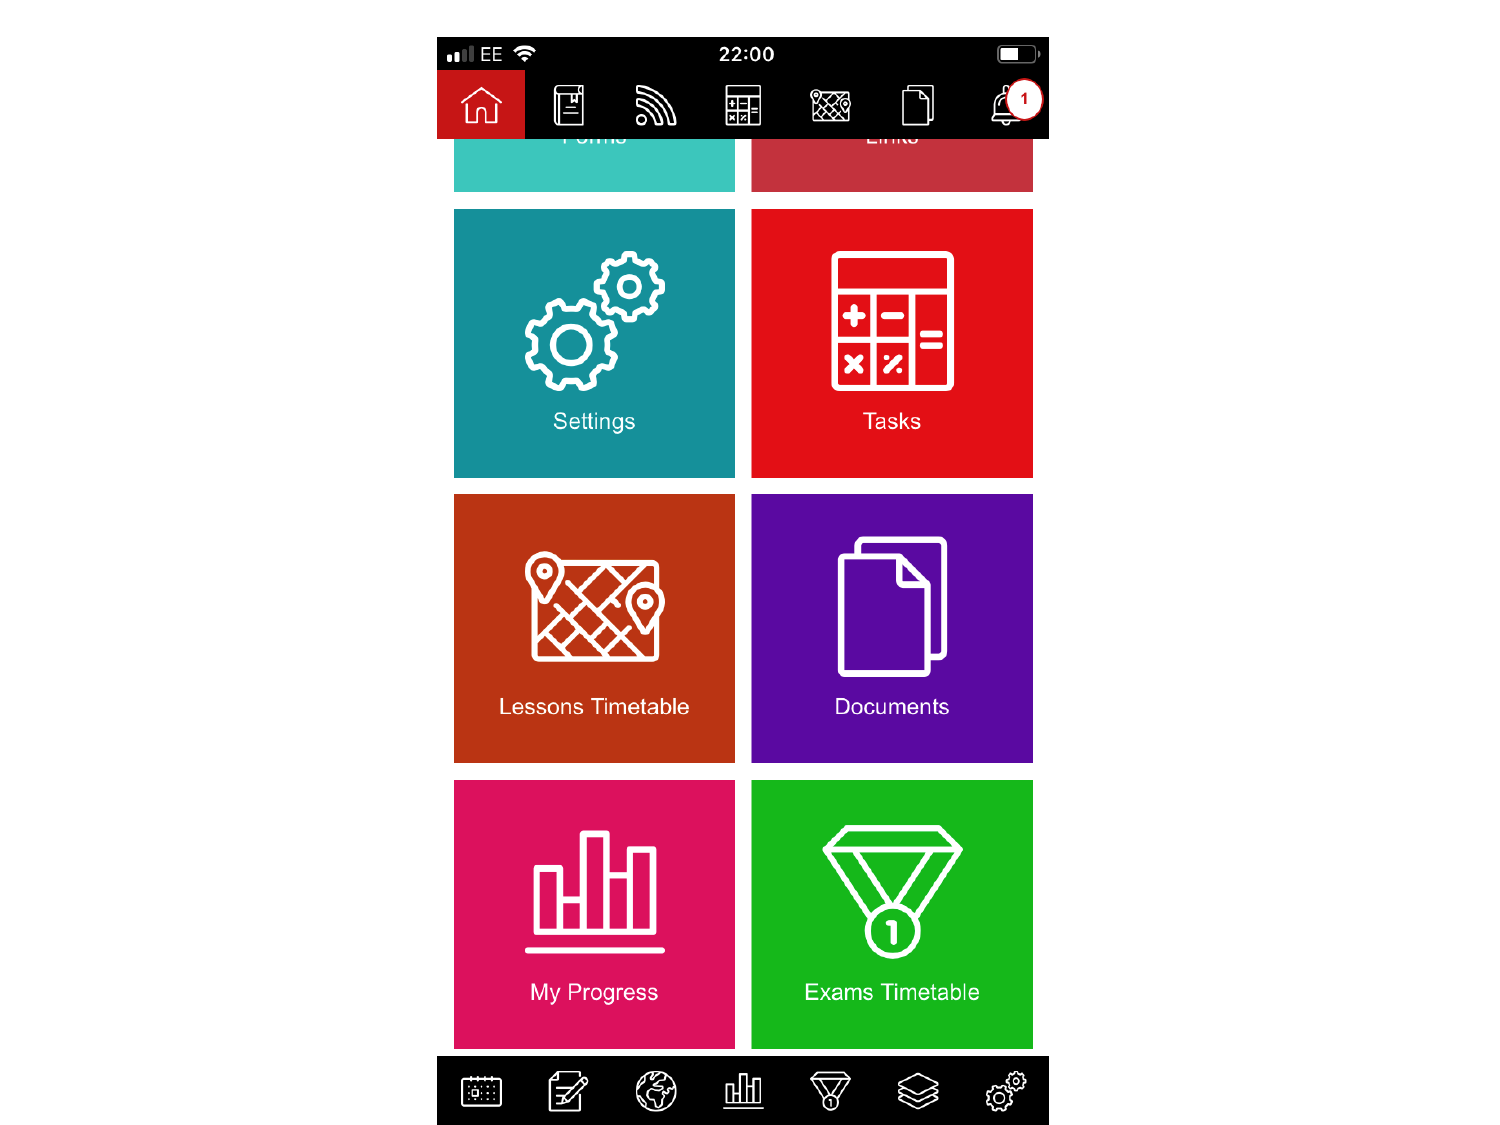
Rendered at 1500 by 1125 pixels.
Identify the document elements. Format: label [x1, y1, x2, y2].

picture [437, 37, 1050, 1125]
